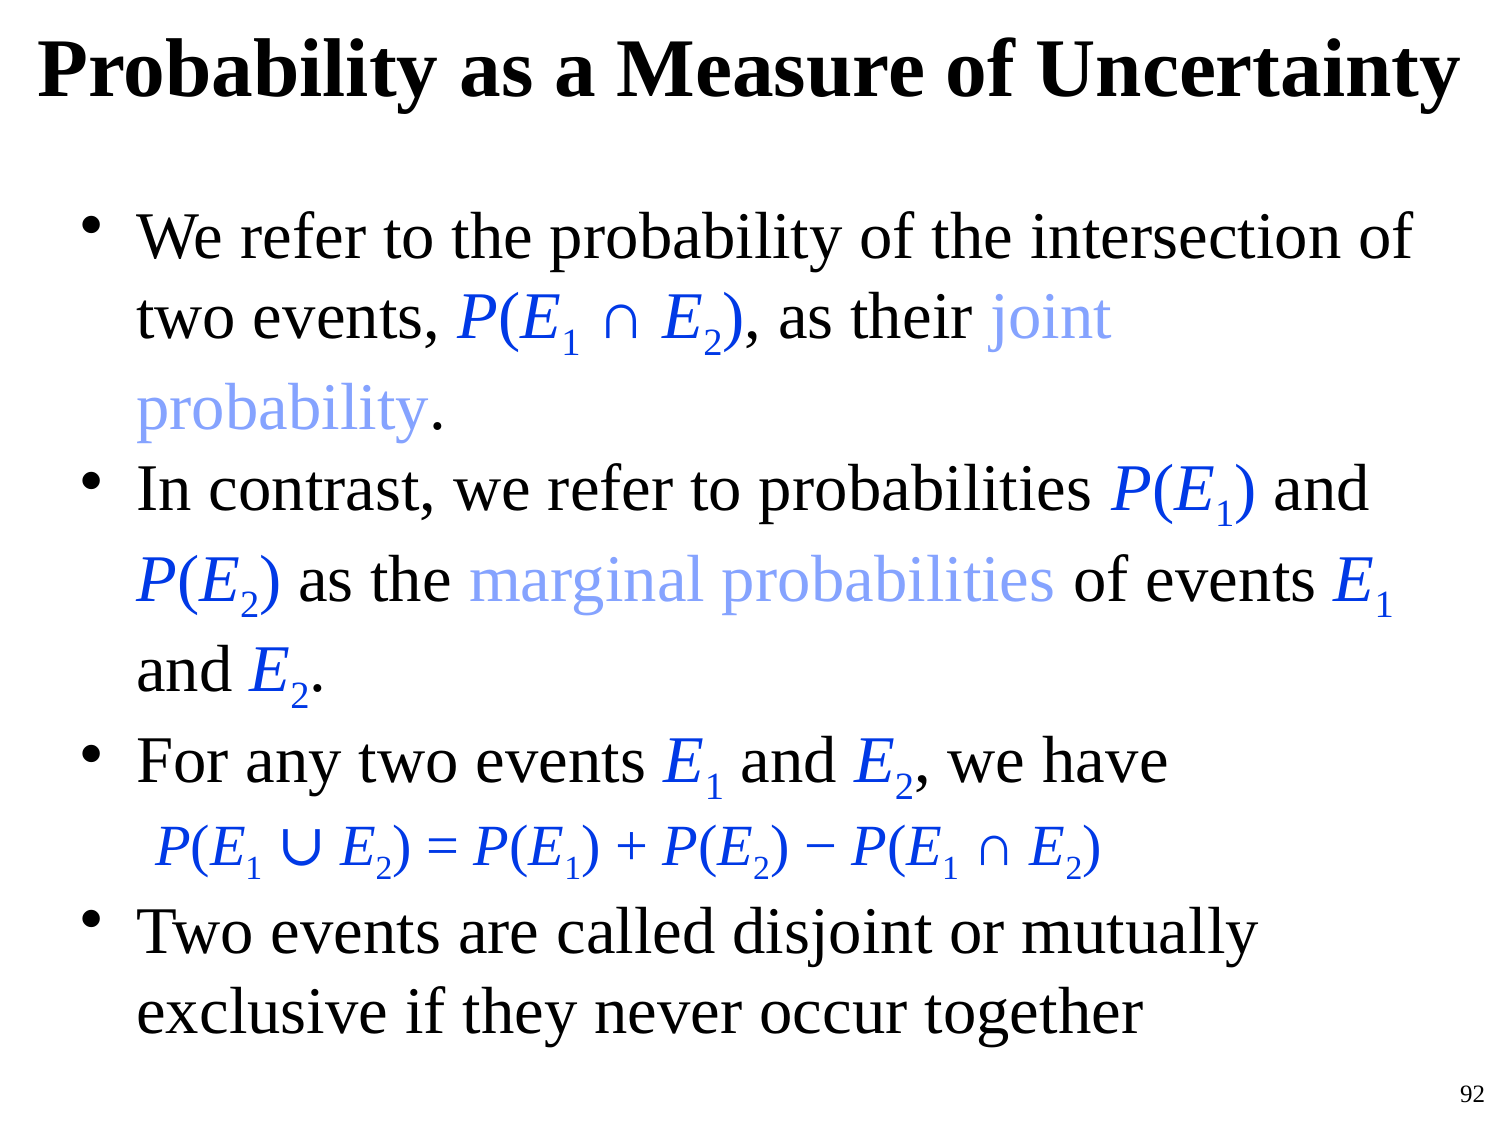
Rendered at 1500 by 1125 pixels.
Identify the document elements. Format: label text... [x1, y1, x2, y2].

list We refer to the probability of the intersection of two events, P(E1 ∩ E2), as their joint probability. In contrast, we refer to probabilities P(E1) and P(E2) as the marginal probabilities of events E1 and E2. For any two events E1 and E2, we have P(E1 ∪ E2) = P(E1) + P(E2) − P(E1 ∩ E2) Two events are called disjoint or mutually exclusive if they never occur together [64, 184, 1447, 1071]
slide_number 92 [1186, 1069, 1500, 1125]
title Probability as a Measure of Uncertainty [0, 0, 1500, 126]
